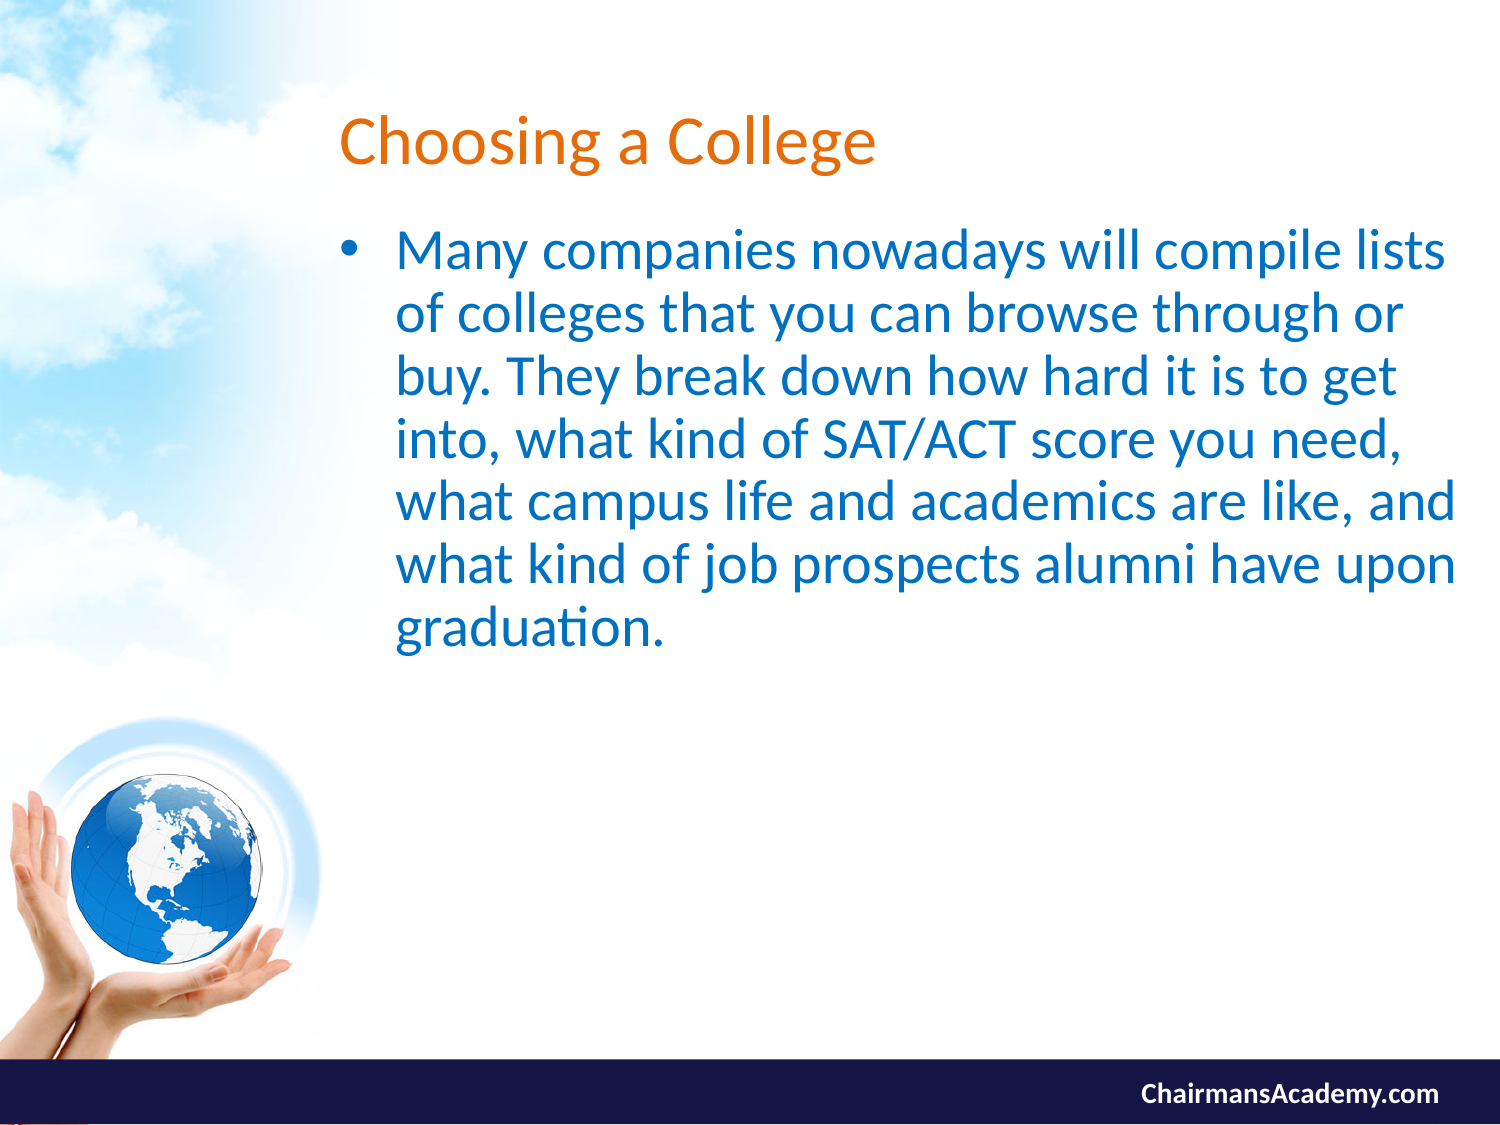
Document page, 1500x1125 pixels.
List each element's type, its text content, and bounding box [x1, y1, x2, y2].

picture [0, 0, 1500, 1059]
title Choosing a College [324, 86, 1476, 187]
list Many companies nowadays will compile lists of colleges that you can browse through or buy. They break down how hard it is to get into, what kind of SAT/ACT score you need, what campus life and academics are like, and what kind of job prospects alumni have upon graduation. [324, 211, 1476, 964]
